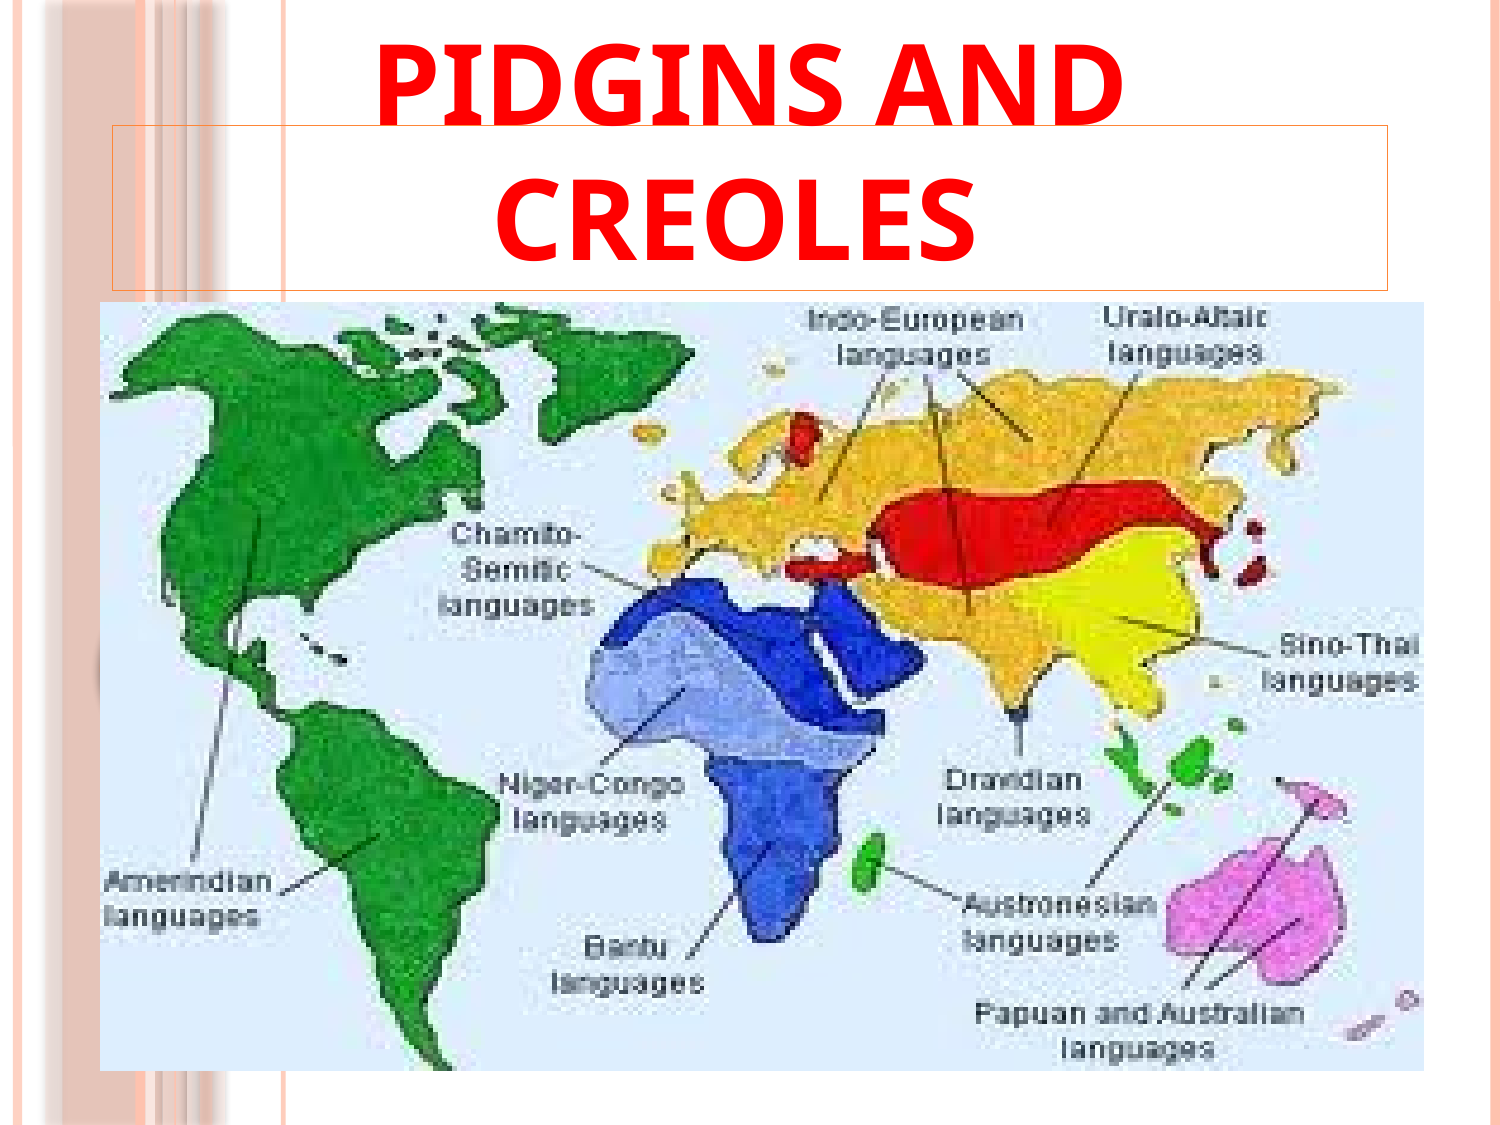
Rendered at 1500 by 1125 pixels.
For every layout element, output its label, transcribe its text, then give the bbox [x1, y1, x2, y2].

picture [99, 302, 1424, 1071]
title Pidgins and Creoles [112, 125, 1388, 291]
